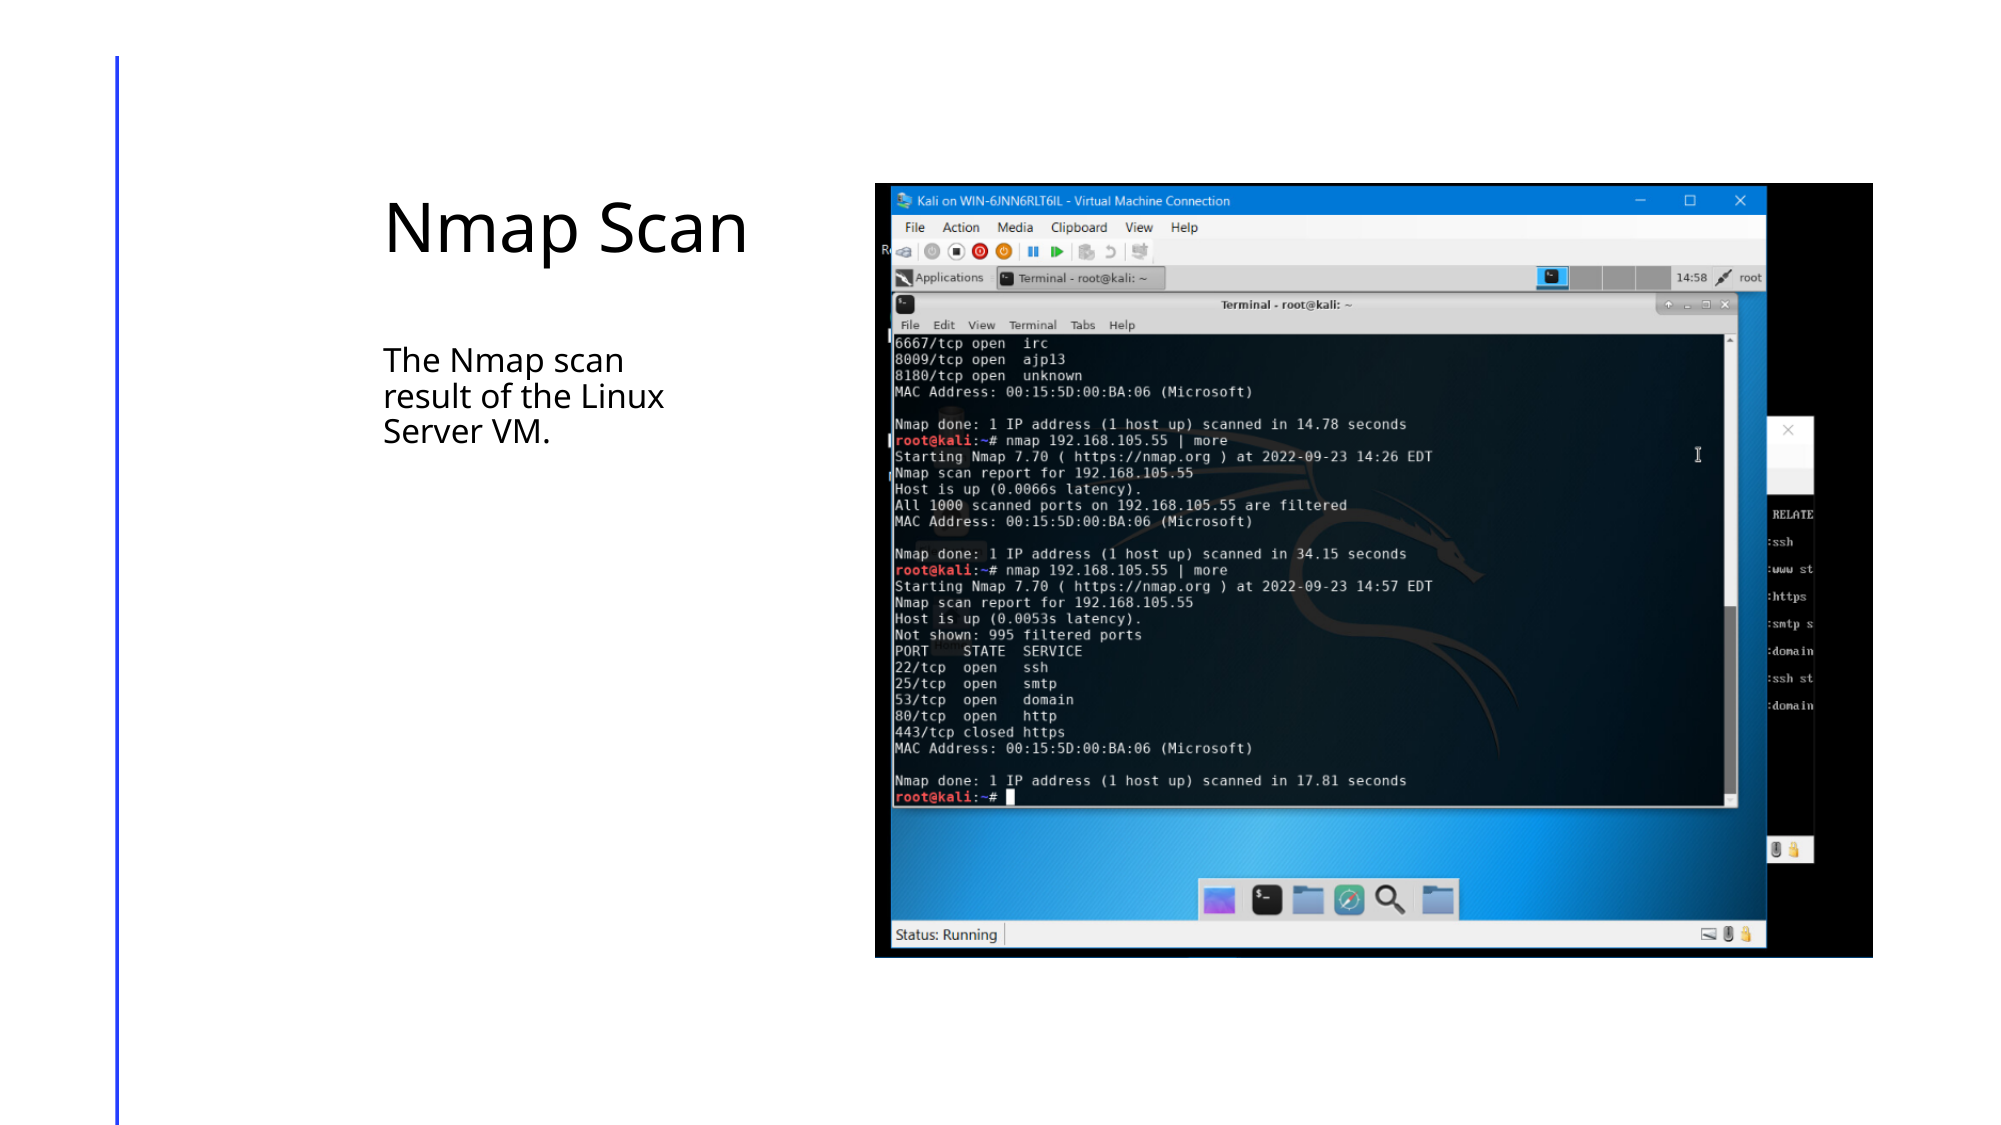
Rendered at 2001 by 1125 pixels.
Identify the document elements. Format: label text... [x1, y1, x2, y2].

picture [875, 183, 1873, 959]
title Nmap Scan [368, 50, 788, 275]
list The Nmap scan result of the Linux Server VM. [368, 336, 707, 805]
